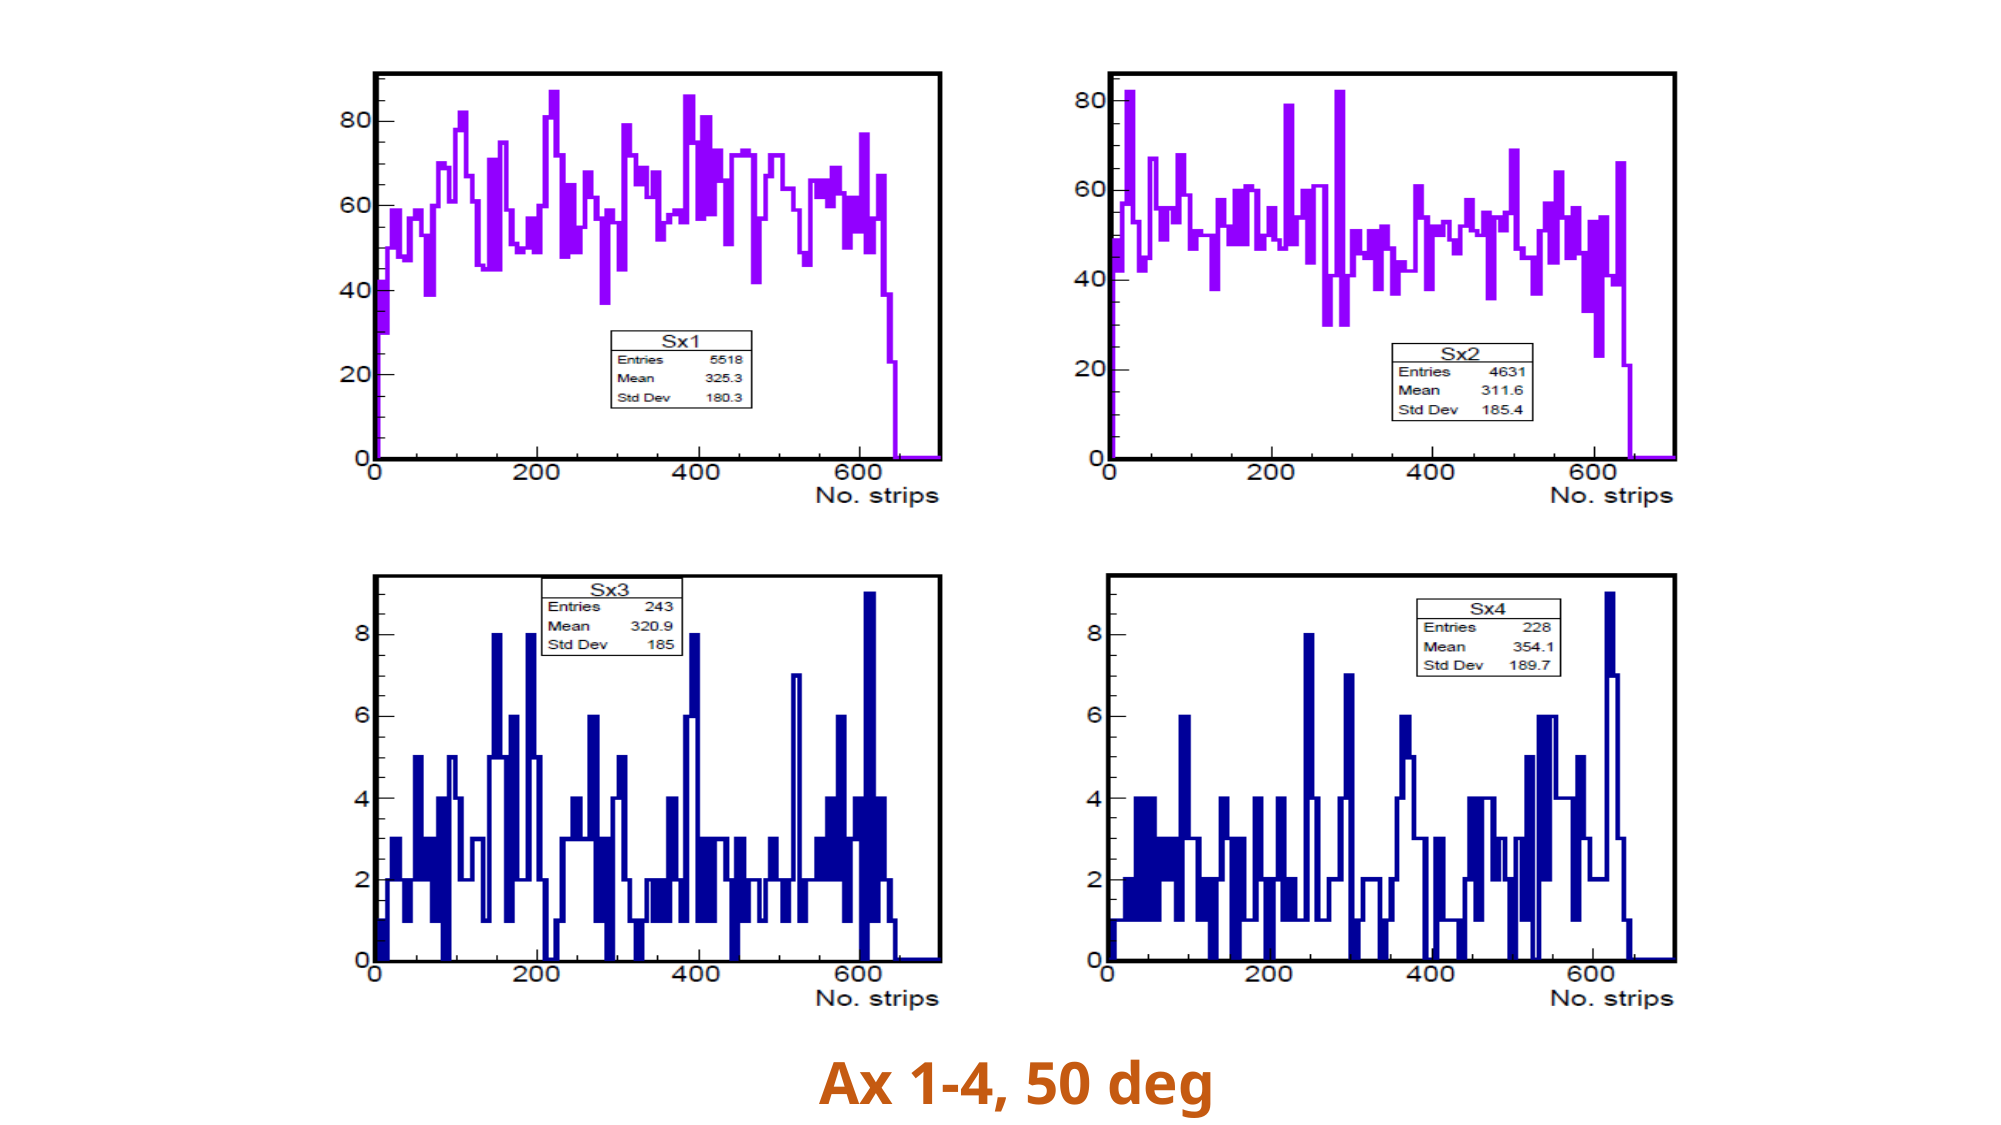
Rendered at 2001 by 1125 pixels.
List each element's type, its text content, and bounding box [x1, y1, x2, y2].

text_box Ax 1-4, 50 deg [804, 1039, 1231, 1125]
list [336, 53, 1699, 1014]
